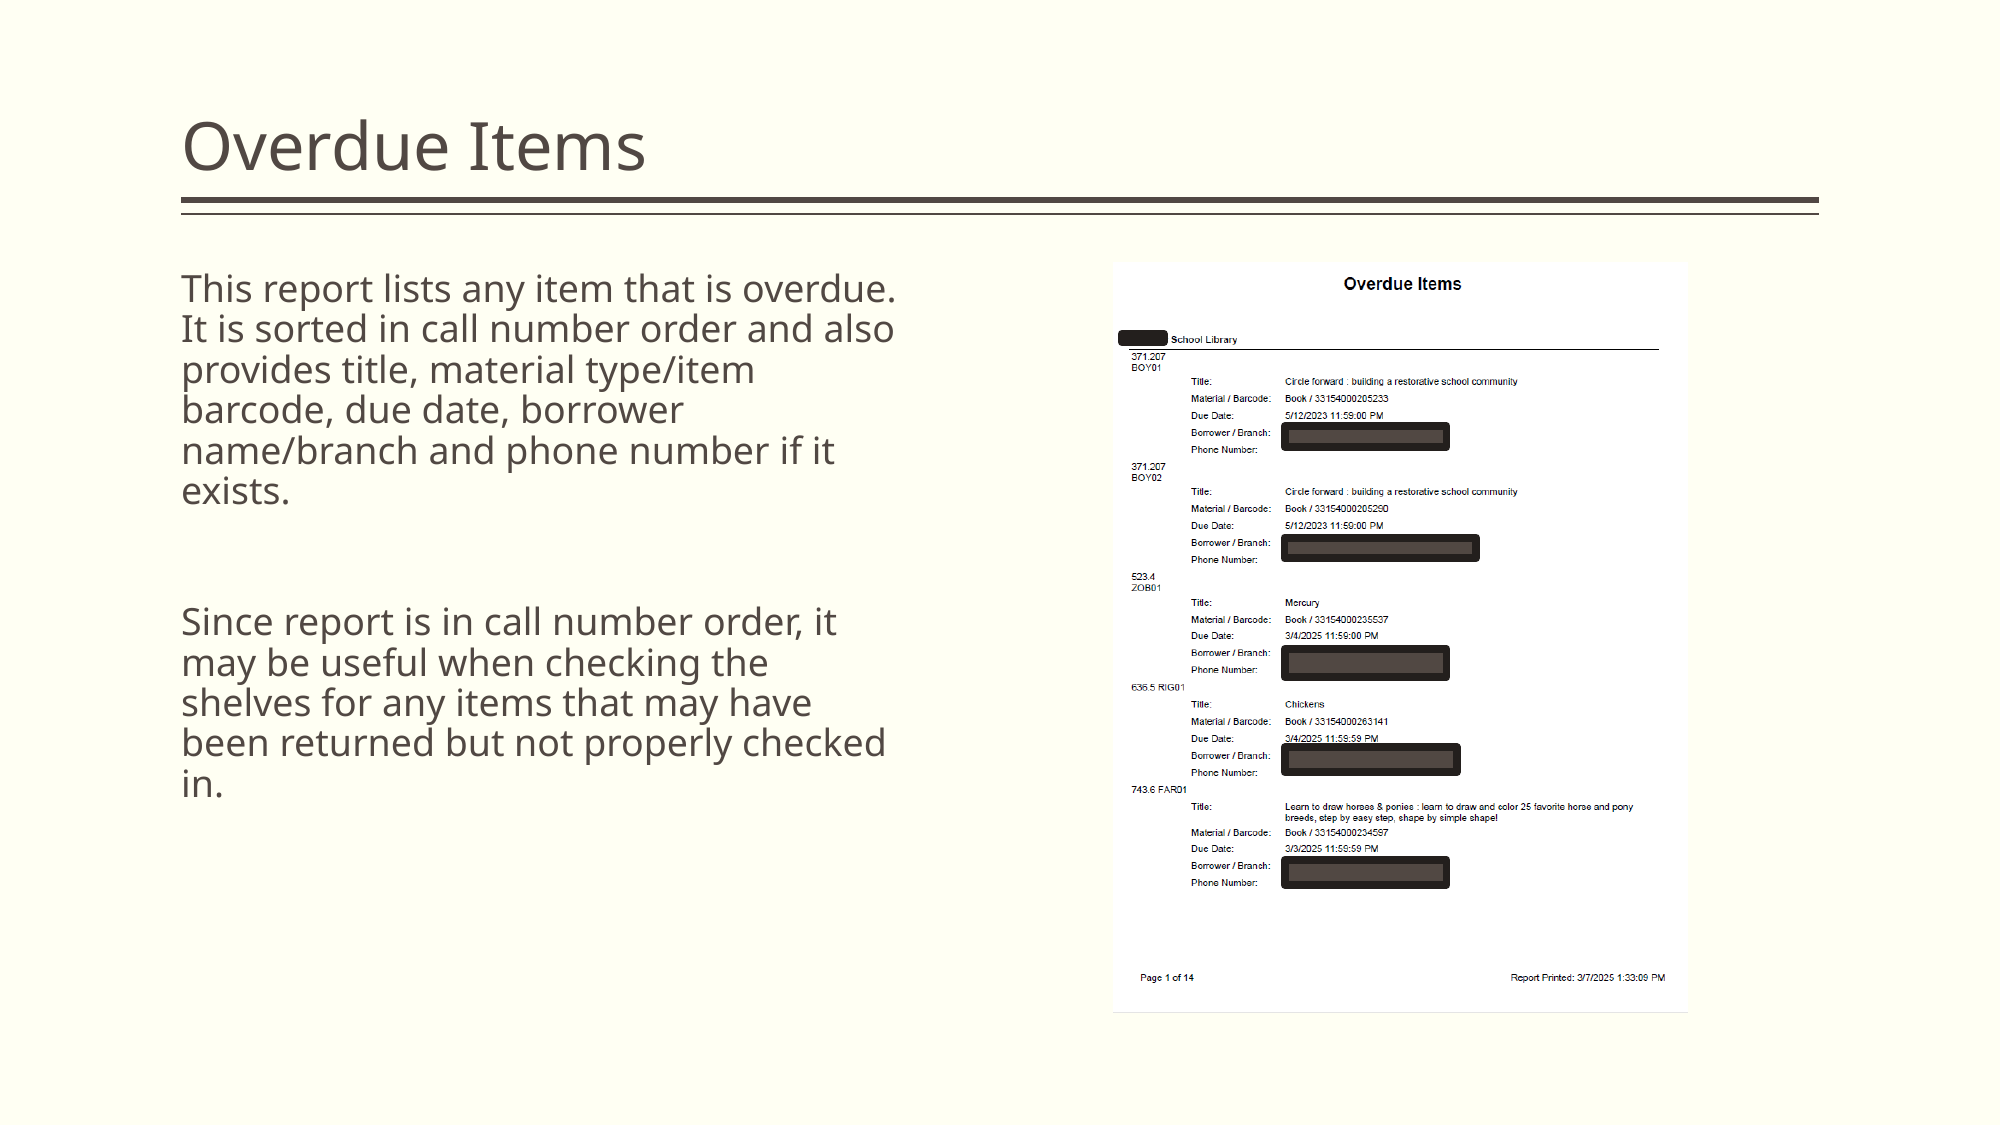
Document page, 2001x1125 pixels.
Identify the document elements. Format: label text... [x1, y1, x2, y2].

list This report lists any item that is overdue. It is sorted in call number order and also provides title, material type/item barcode, due date, borrower name/branch and phone number if it exists. Since report is in call number order, it may be useful when checking the shelves for any items that may have been returned but not properly checked in. [181, 262, 901, 1013]
title Overdue Items [181, 12, 1819, 193]
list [1113, 262, 1688, 1013]
